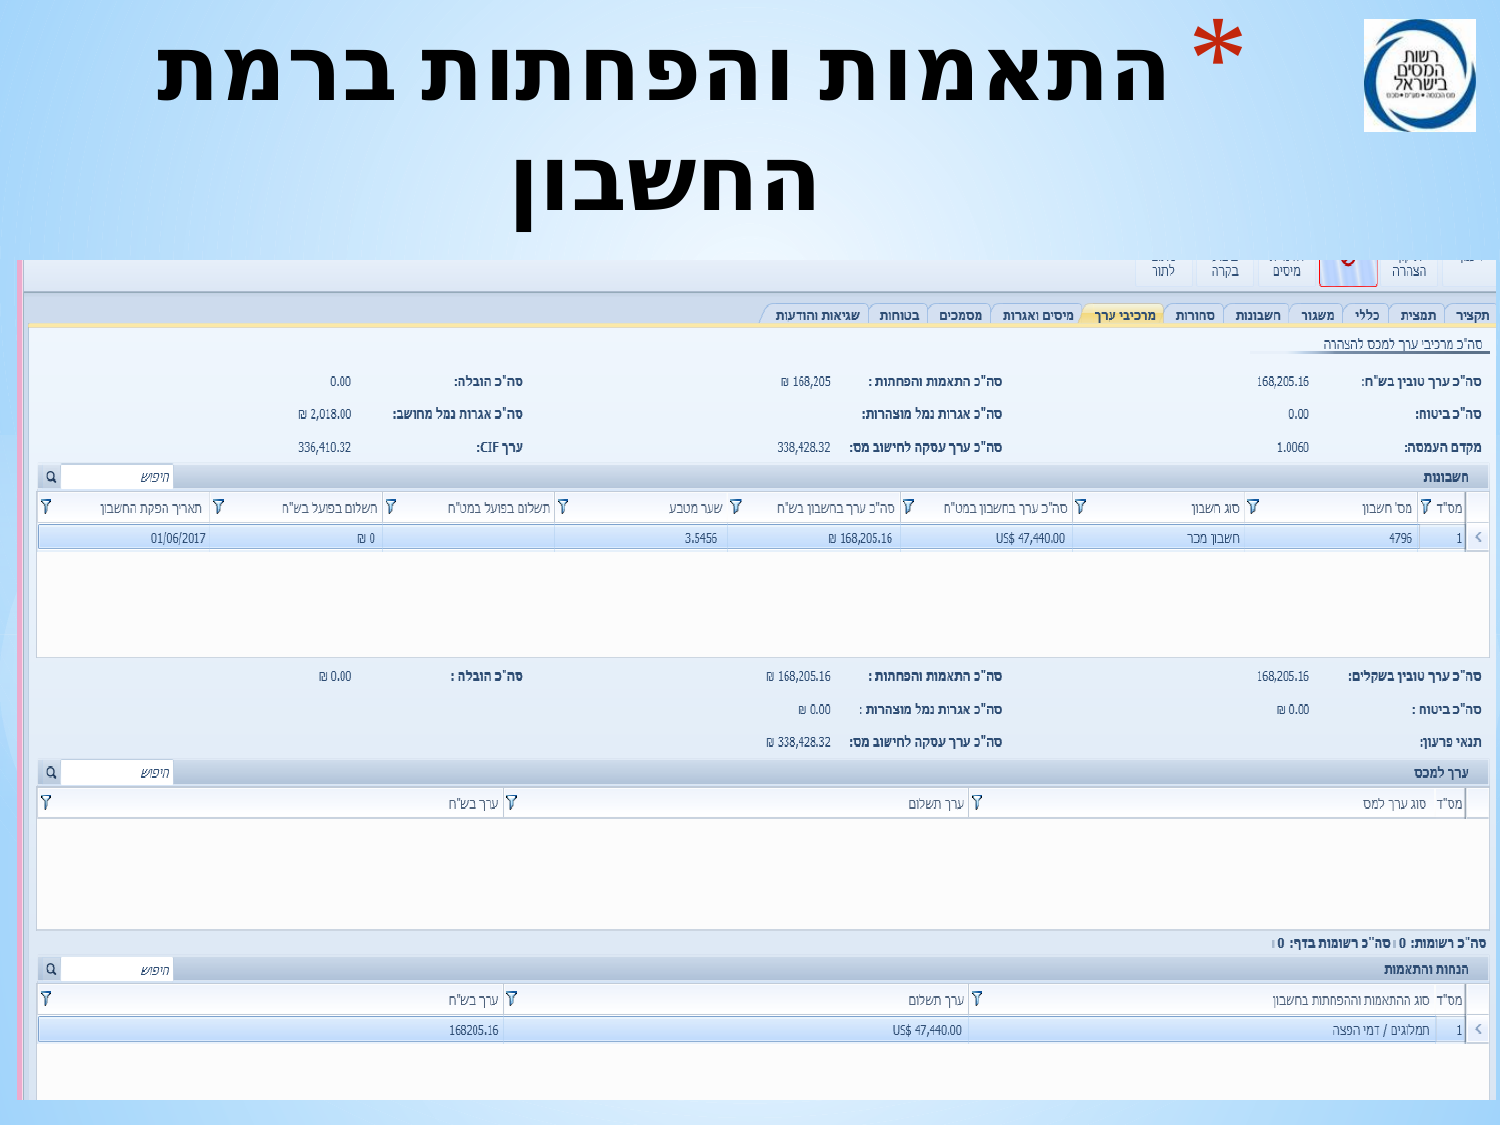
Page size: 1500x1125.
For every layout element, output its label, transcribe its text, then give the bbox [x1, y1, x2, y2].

picture [1363, 18, 1476, 132]
title התאמות והפחתות ברמת החשבון [1, 1, 1436, 149]
picture [17, 260, 1497, 1100]
